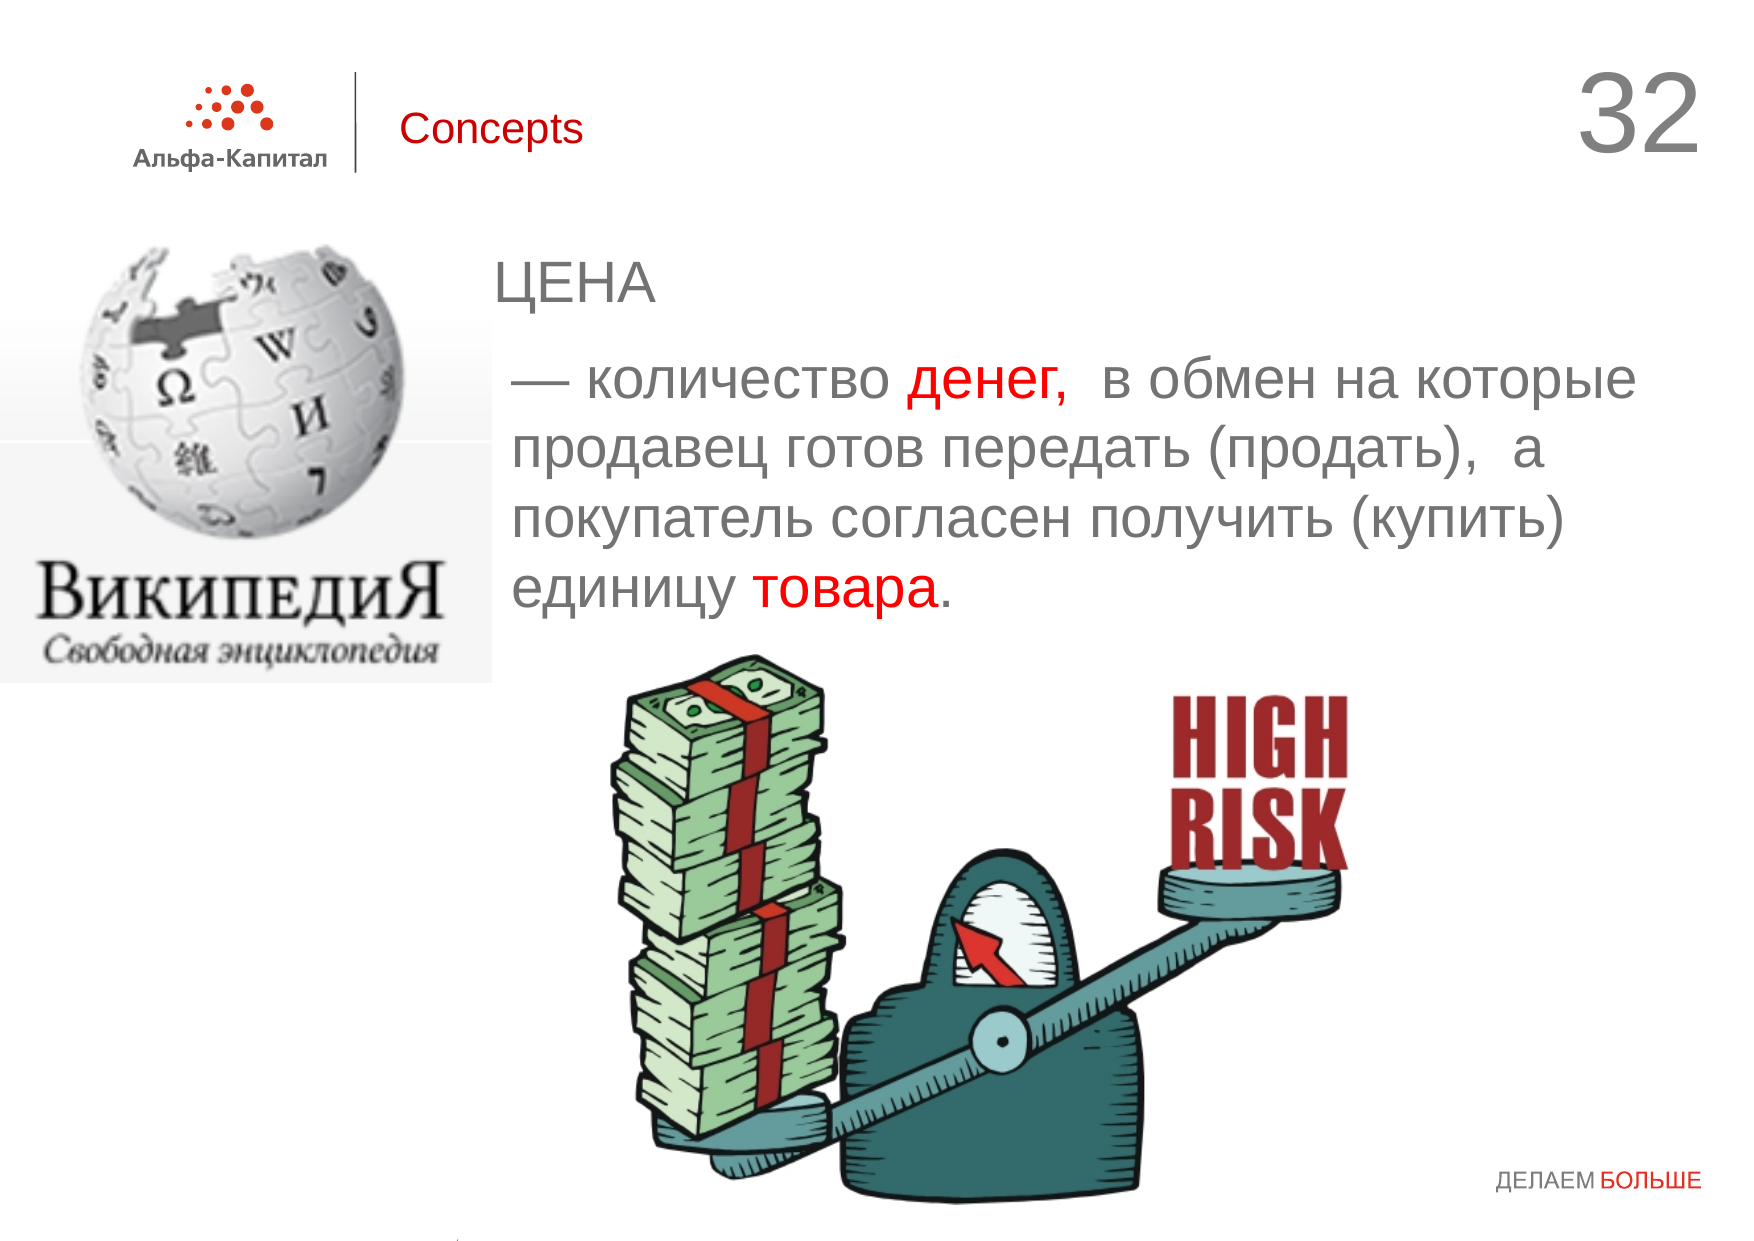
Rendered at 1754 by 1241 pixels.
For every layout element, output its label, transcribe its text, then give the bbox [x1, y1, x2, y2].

text_box ЦЕНА [496, 236, 1684, 322]
slide_number 32 [1527, 29, 1721, 180]
picture [610, 653, 1349, 1206]
text_box — количество денег, в обмен на которые продавец готов передать (продать), а покупатель согласен получить (купить) единицу товара. [496, 332, 1692, 627]
text_box Concepts [385, 92, 1648, 143]
picture [0, 196, 492, 683]
